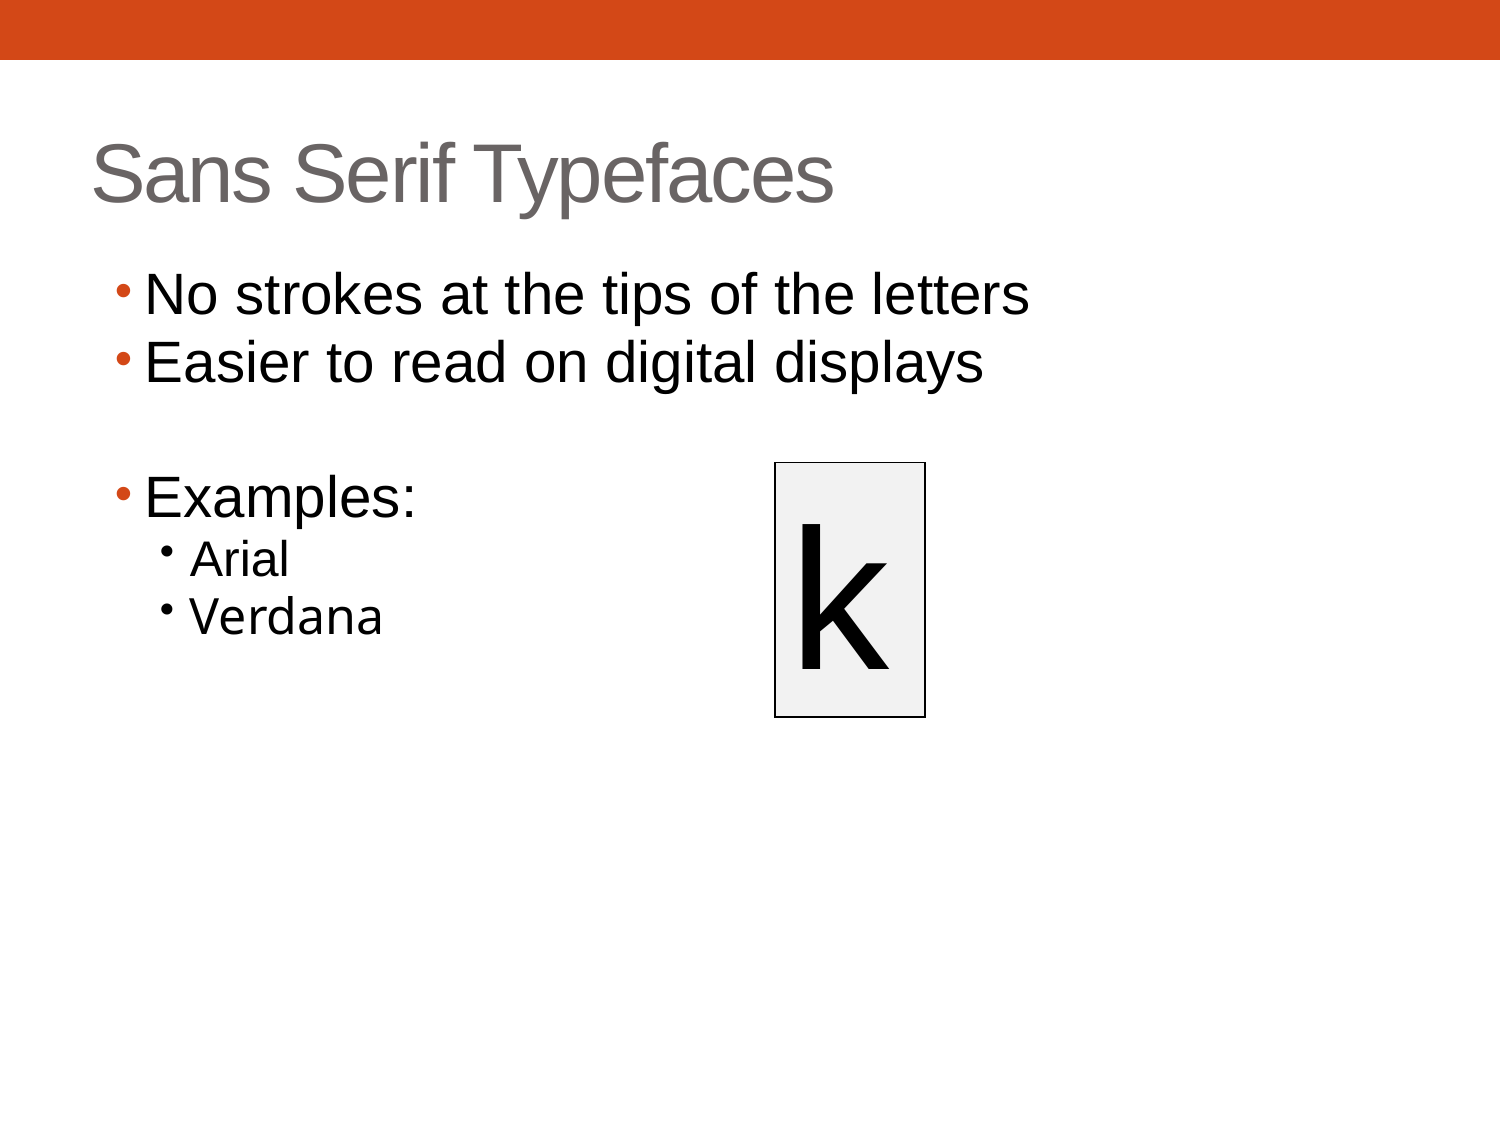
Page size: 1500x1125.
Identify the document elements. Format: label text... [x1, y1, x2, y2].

text_box k [774, 462, 925, 718]
title Sans Serif Typefaces [75, 87, 1425, 250]
list No strokes at the tips of the letters Easier to read on digital displays Examples: Arial Verdana [99, 262, 1425, 1075]
